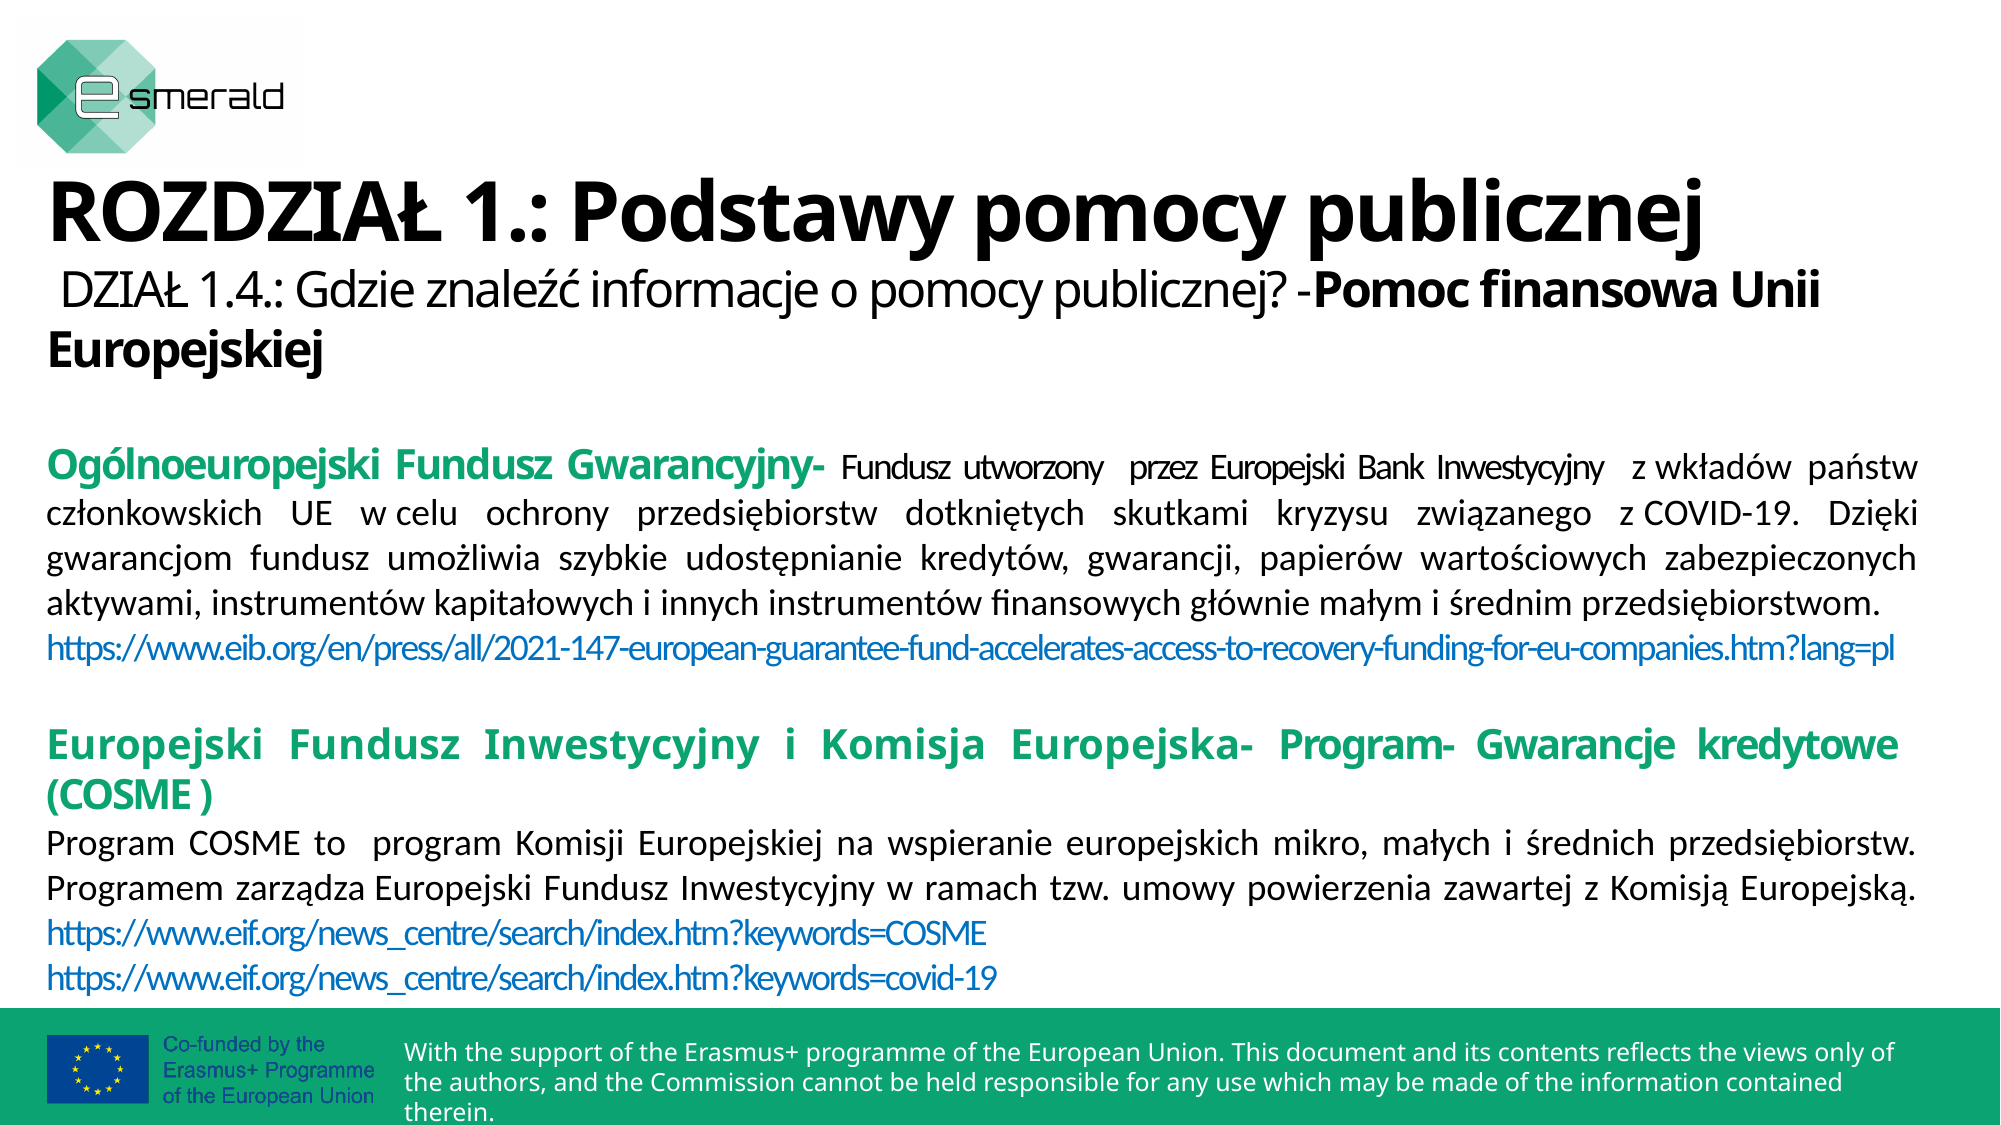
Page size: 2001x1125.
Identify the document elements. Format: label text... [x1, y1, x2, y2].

picture [15, 18, 302, 169]
text_box ROZDZIAŁ 1.: Podstawy pomocy publicznej DZIAŁ 1.4.: Gdzie znaleźć informacje o pomocy publicznej? -Pomoc finansowa Unii Europejskiej Ogólnoeuropejski Fundusz Gwarancyjny- Fundusz utworzony przez Europejski Bank Inwestycyjny z wkładów państw członkowskich UE w celu ochrony przedsiębiorstw dotkniętych skutkami kryzysu związanego z COVID-19. Dzięki gwarancjom fundusz umożliwia szybkie udostępnianie kredytów, gwarancji, papierów wartościowych zabezpieczonych aktywami, instrumentów kapitałowych i innych instrumentów finansowych głównie małym i średnim przedsiębiorstwom. https://www.eib.org/en/press/all/2021-147-european-guarantee-fund-accelerates-access-to-recovery-funding-for-eu-companies.htm?lang=pl Europejski Fundusz Inwestycyjny i Komisja Europejska- Program- Gwarancje kredytowe (COSME ) Program COSME to program Komisji Europejskiej na wspieranie europejskich mikro, małych i średnich przedsiębiorstw. Programem zarządza Europejski Fundusz Inwestycyjny w ramach tzw. umowy powierzenia zawartej z Komisją Europejską. https://www.eif.org/news_centre/search/index.htm?keywords=COSME https://www.eif.org/news_centre/search/index.htm?keywords=covid-19 [31, 150, 1934, 1125]
